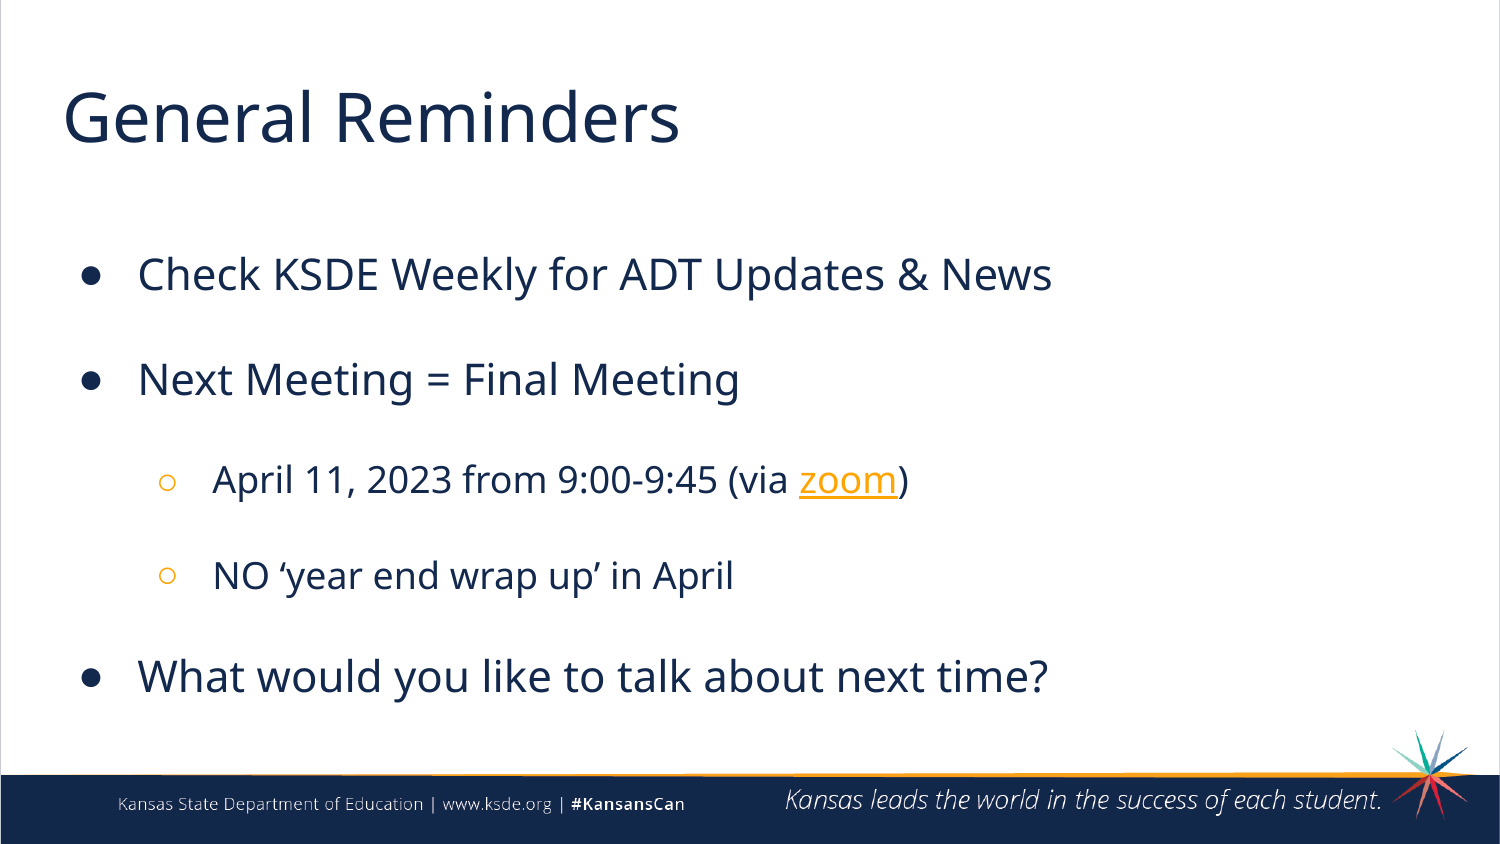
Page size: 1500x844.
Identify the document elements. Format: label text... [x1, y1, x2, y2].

list Check KSDE Weekly for ADT Updates & News Next Meeting = Final Meeting April 11, 2023 from 9:00-9:45 (via zoom) NO ‘year end wrap up’ in April What would you like to talk about next time? [51, 189, 1449, 750]
picture [0, 0, 1500, 844]
title General Reminders [51, 72, 1449, 167]
